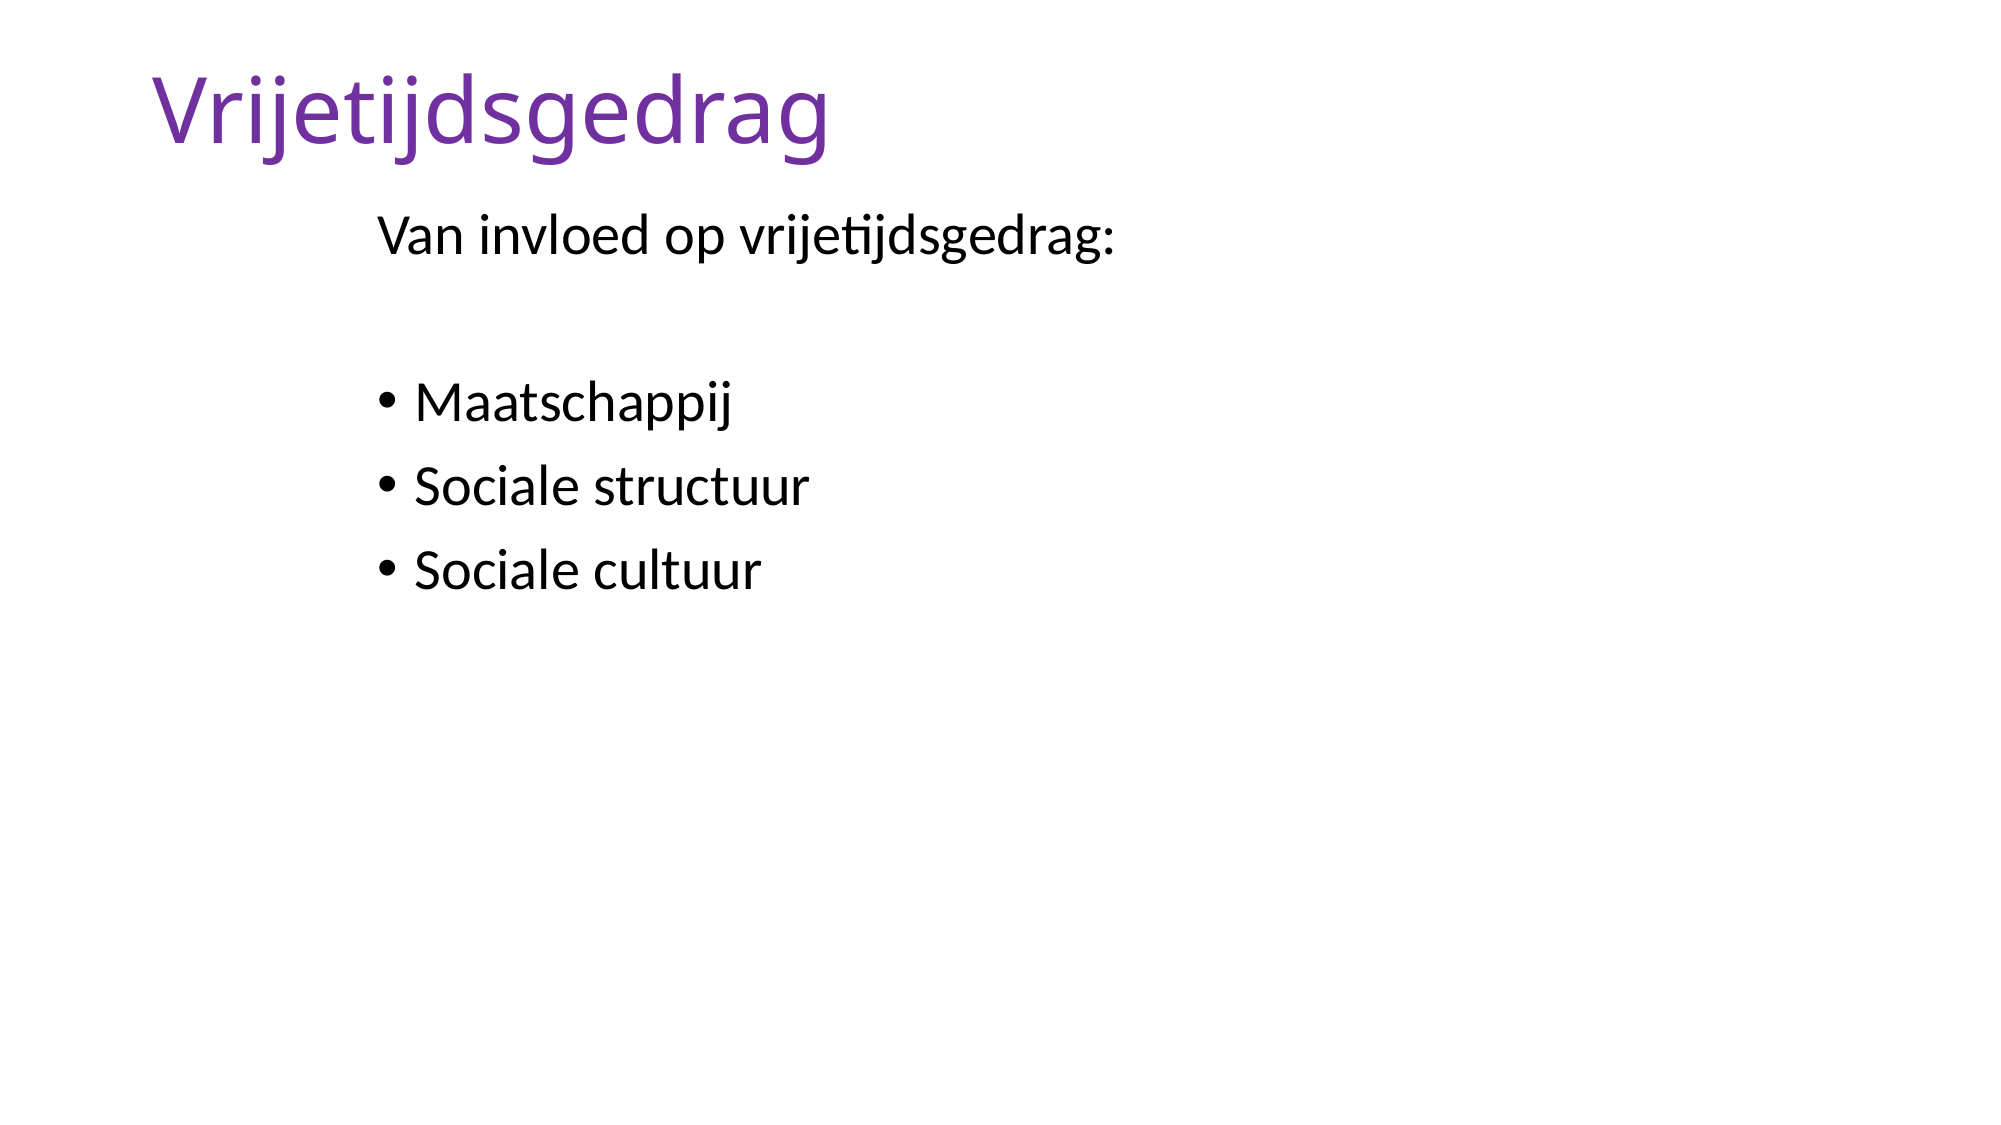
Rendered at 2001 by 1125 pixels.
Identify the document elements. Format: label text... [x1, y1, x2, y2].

list Van invloed op vrijetijdsgedrag: Maatschappij Sociale structuur Sociale cultuur [362, 196, 1675, 1005]
title Vrijetijdsgedrag [137, 59, 1863, 278]
